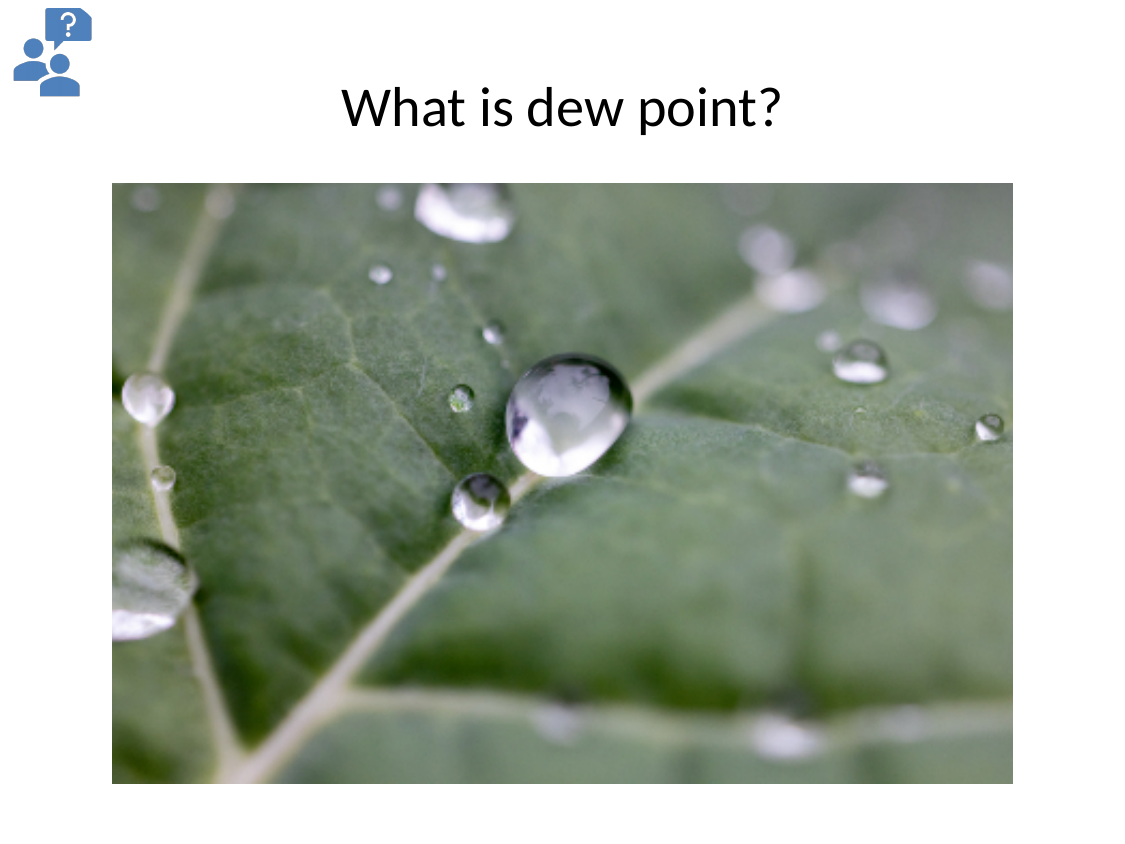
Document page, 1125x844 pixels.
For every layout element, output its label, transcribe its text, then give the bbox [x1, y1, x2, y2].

picture [112, 183, 1013, 784]
text_box What is dew point? [280, 64, 845, 144]
text_box [0, 0, 105, 105]
